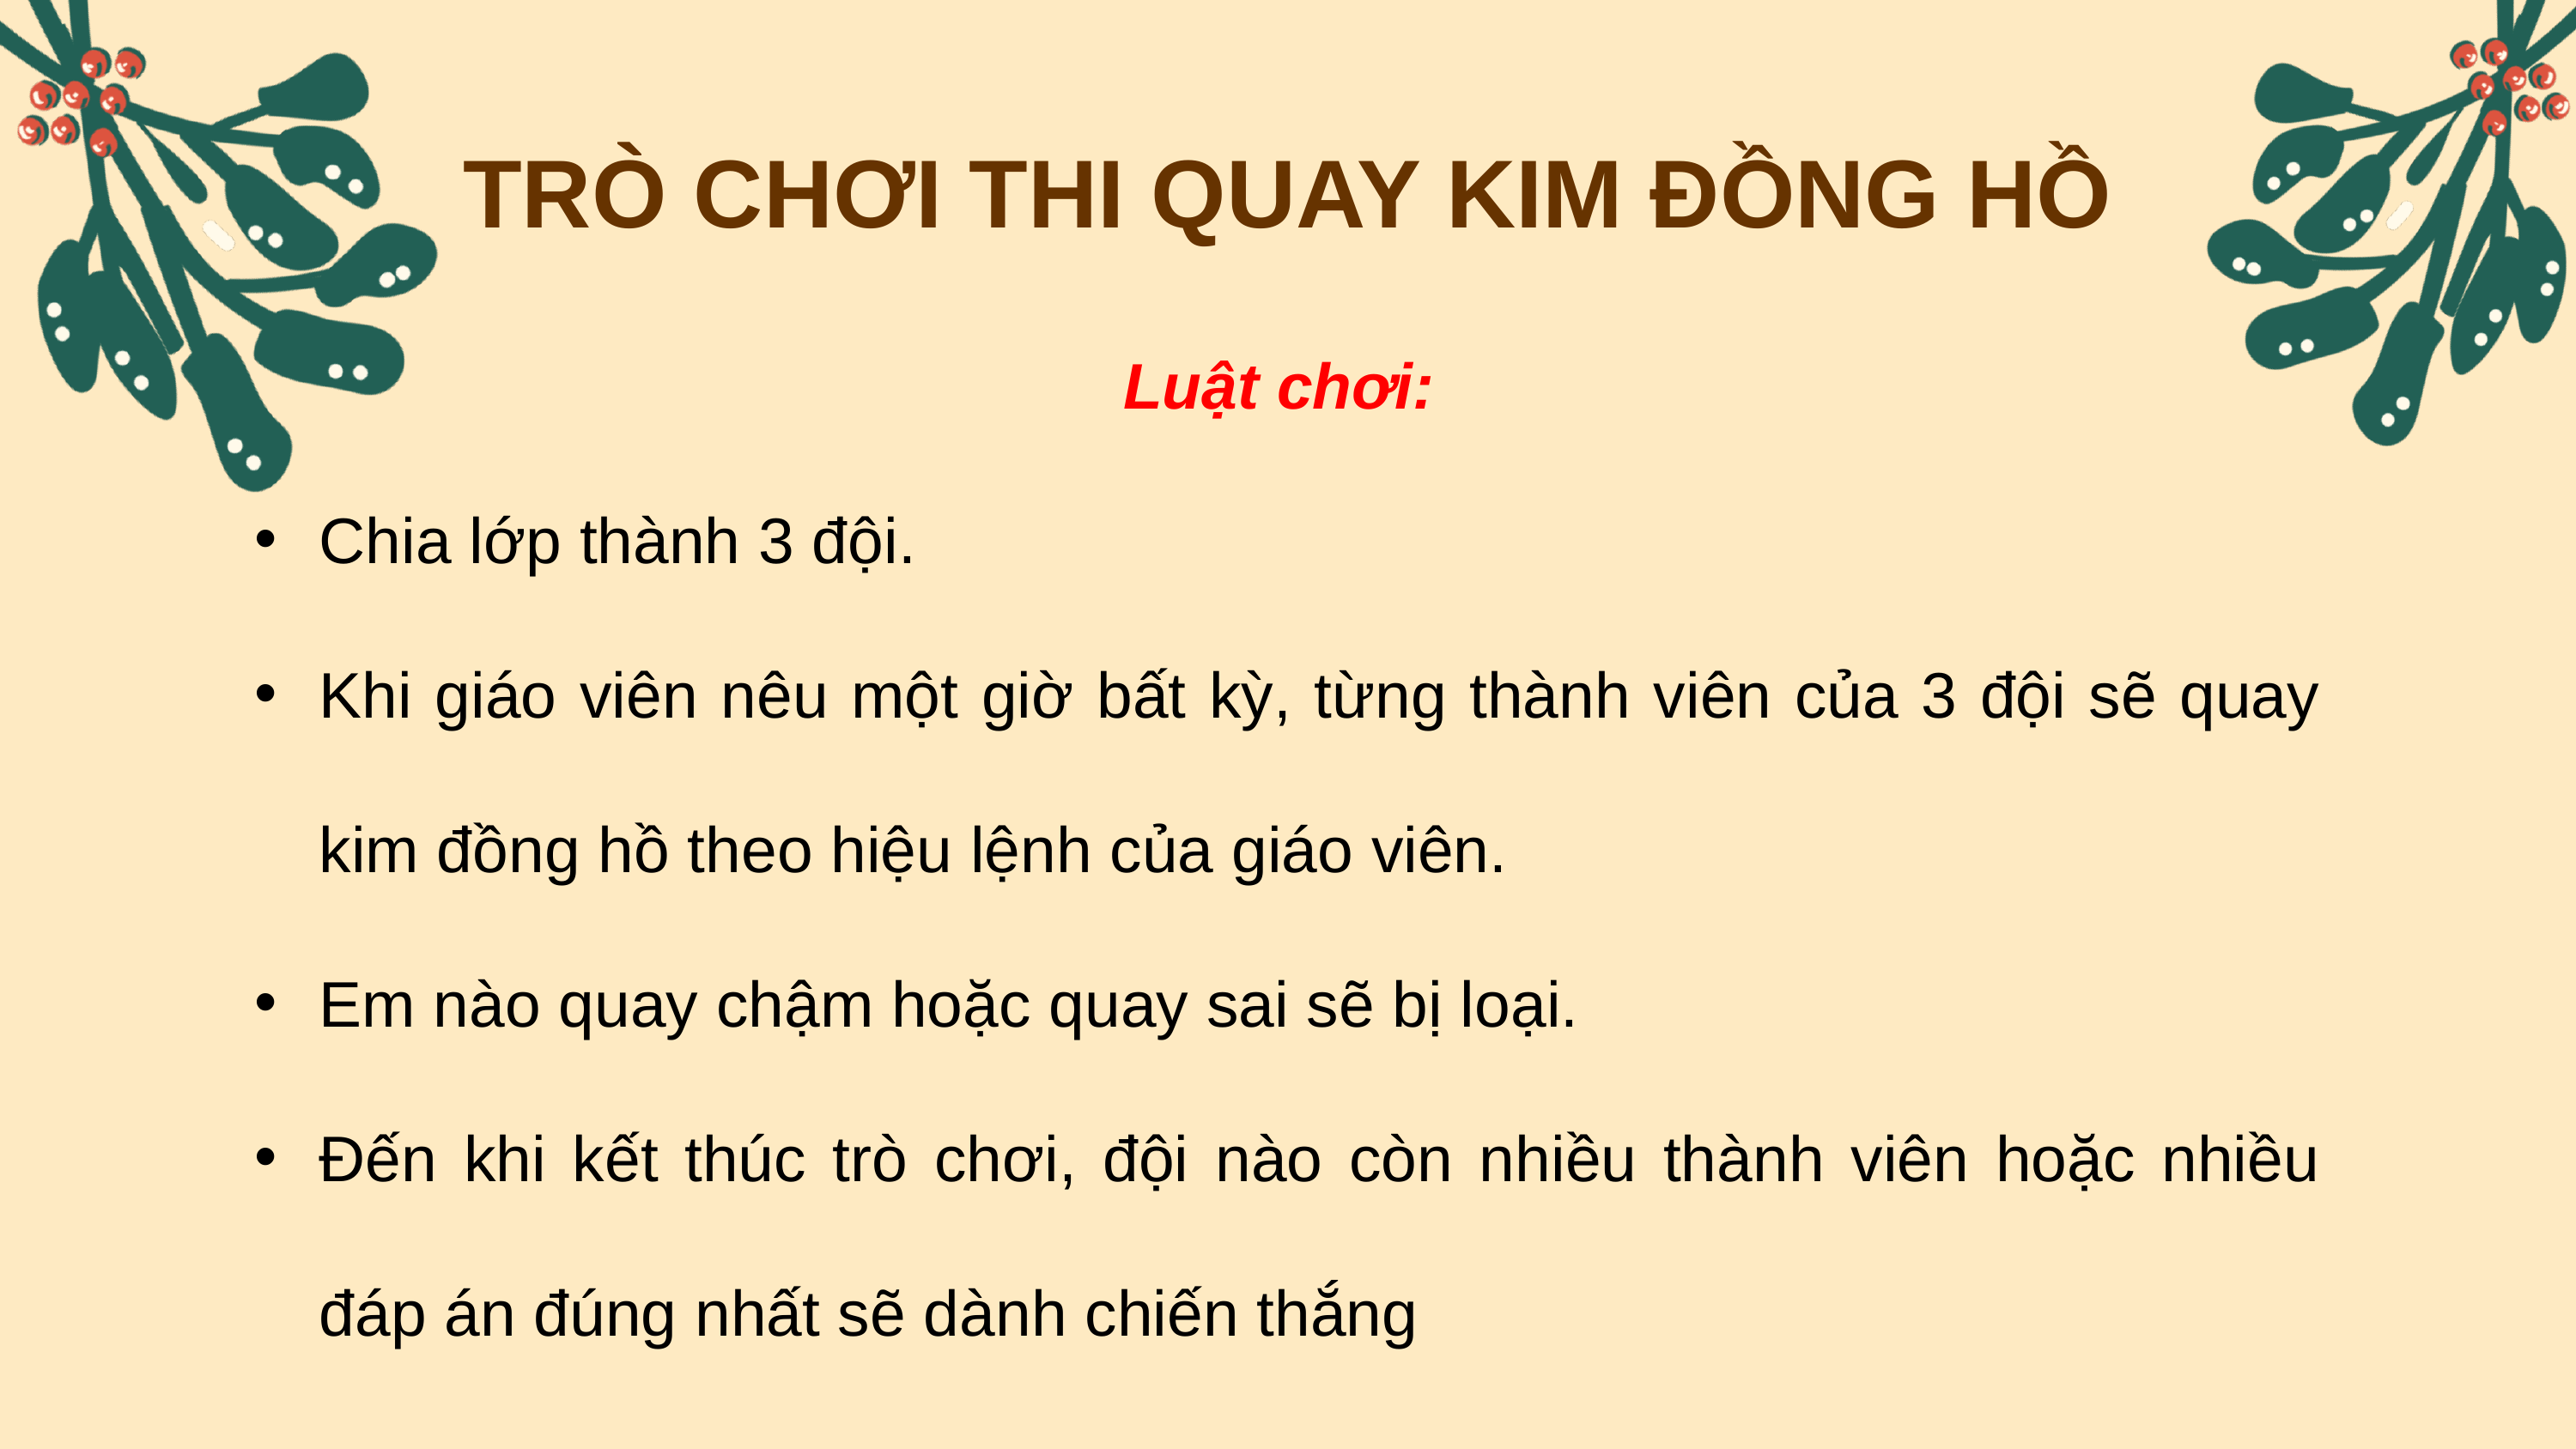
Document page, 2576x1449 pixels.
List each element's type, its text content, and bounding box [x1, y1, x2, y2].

picture [2140, 0, 2576, 495]
picture [0, 0, 516, 554]
text_box TRÒ CHƠI THI QUAY KIM ĐỒNG HỒ [402, 130, 2226, 247]
text_box Luật chơi: Chia lớp thành 3 đội. Khi giáo viên nêu một giờ bất kỳ, từng thành viên của 3 đội sẽ quay kim đồng hồ theo hiệu lệnh của giáo viên. Em nào quay chậm hoặc quay sai sẽ bị loại. Đến khi kết thúc trò chơi, đội nào còn nhiều thành viên hoặc nhiều đáp án đúng nhất sẽ dành chiến thắng [241, 260, 2334, 1355]
